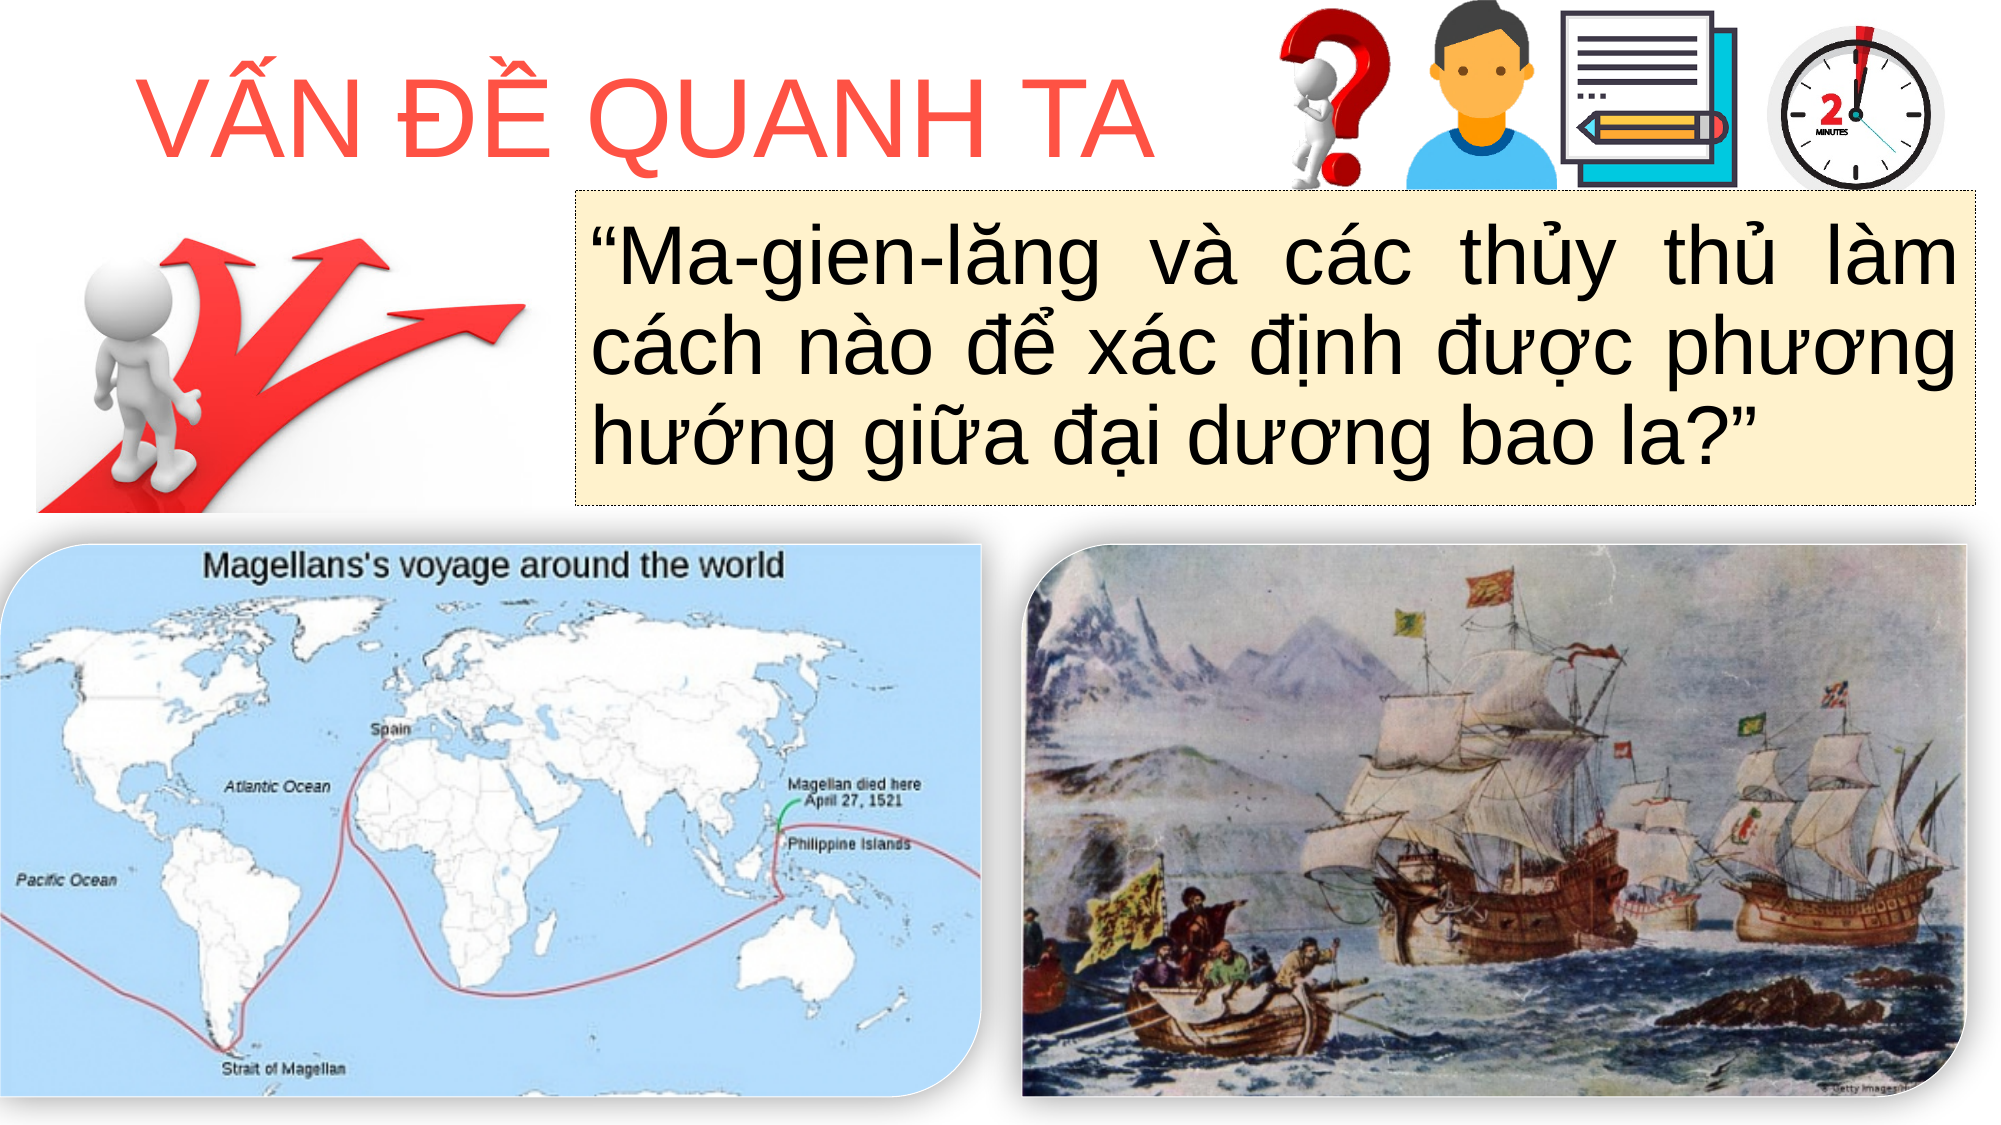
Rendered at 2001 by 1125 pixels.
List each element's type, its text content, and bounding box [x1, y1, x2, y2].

picture [36, 183, 565, 513]
subtitle “Ma-gien-lăng và các thủy thủ làm cách nào để xác định được phương hướng giữa đại dương bao la?” [574, 189, 1976, 506]
picture [1744, 6, 1967, 208]
picture [0, 544, 982, 1097]
title VẤN ĐỀ QUANH TA [0, 1, 1397, 190]
picture [1177, 0, 1740, 203]
picture [1021, 544, 1967, 1097]
